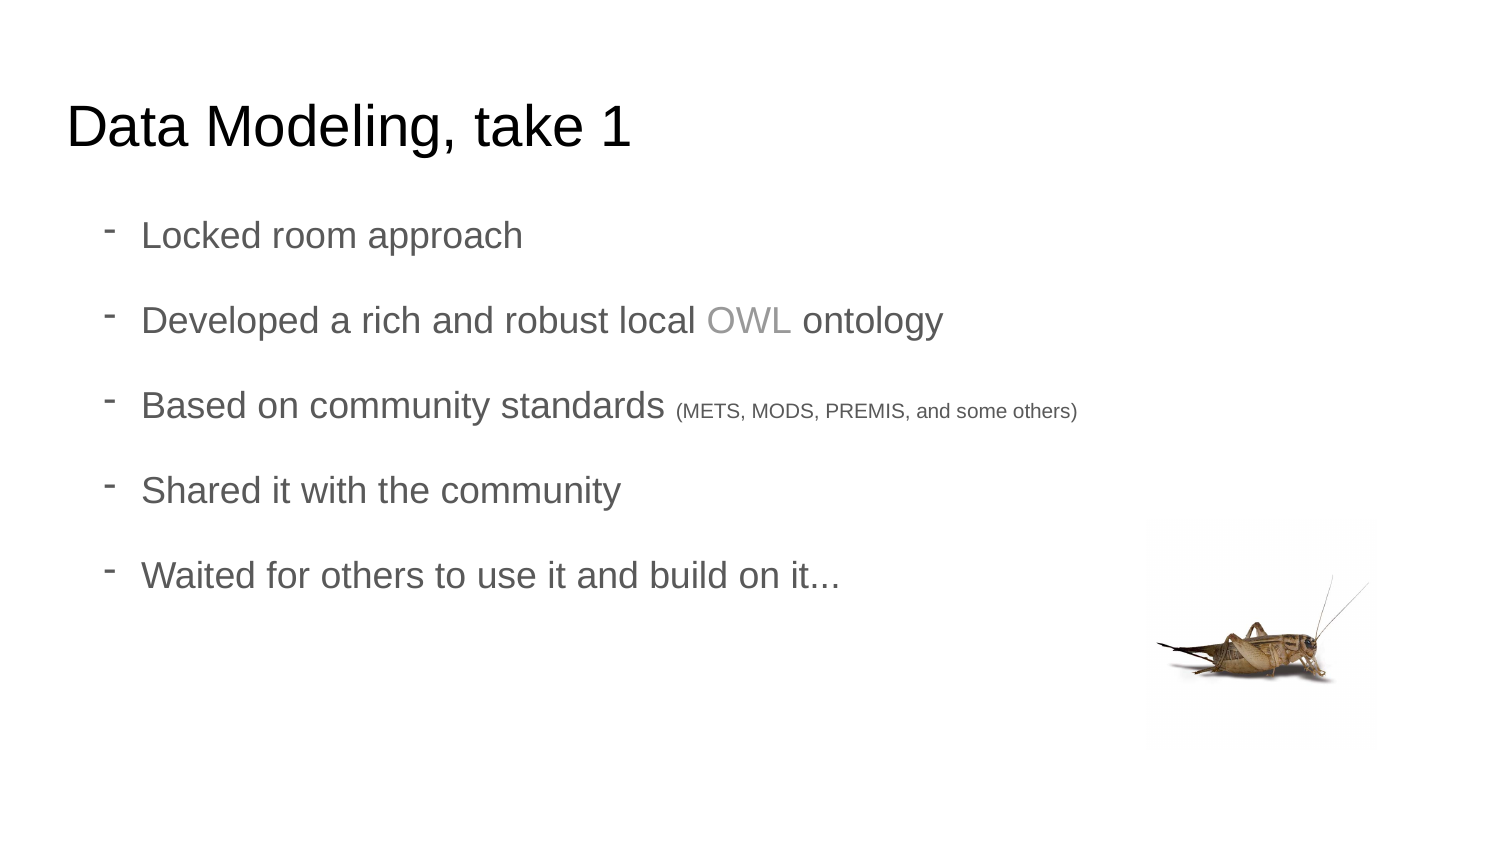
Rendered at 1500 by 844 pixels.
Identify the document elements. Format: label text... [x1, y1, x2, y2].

title Data Modeling, take 1 [51, 72, 1449, 167]
picture [1146, 519, 1377, 750]
list Locked room approach Developed a rich and robust local OWL ontology Based on community standards (METS, MODS, PREMIS, and some others) Shared it with the community Waited for others to use it and build on it... [51, 189, 1449, 750]
